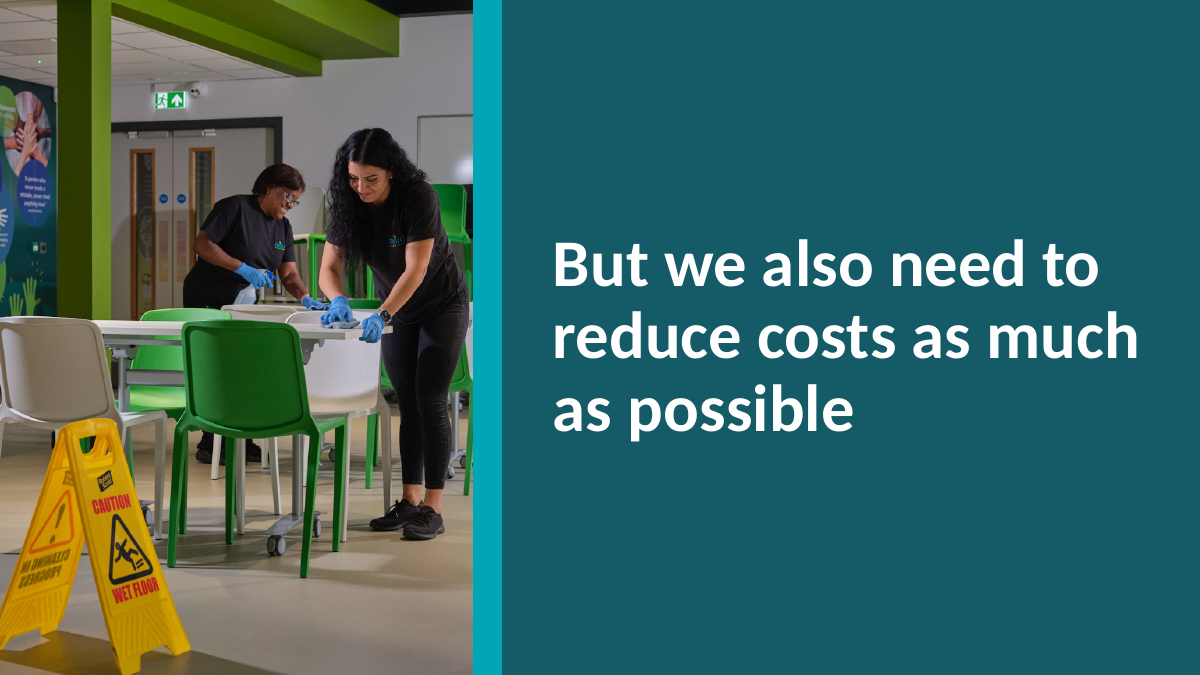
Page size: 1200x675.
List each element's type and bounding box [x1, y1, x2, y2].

text_box [0, 0, 473, 675]
text_box [473, 0, 502, 675]
text_box [502, 0, 1200, 675]
